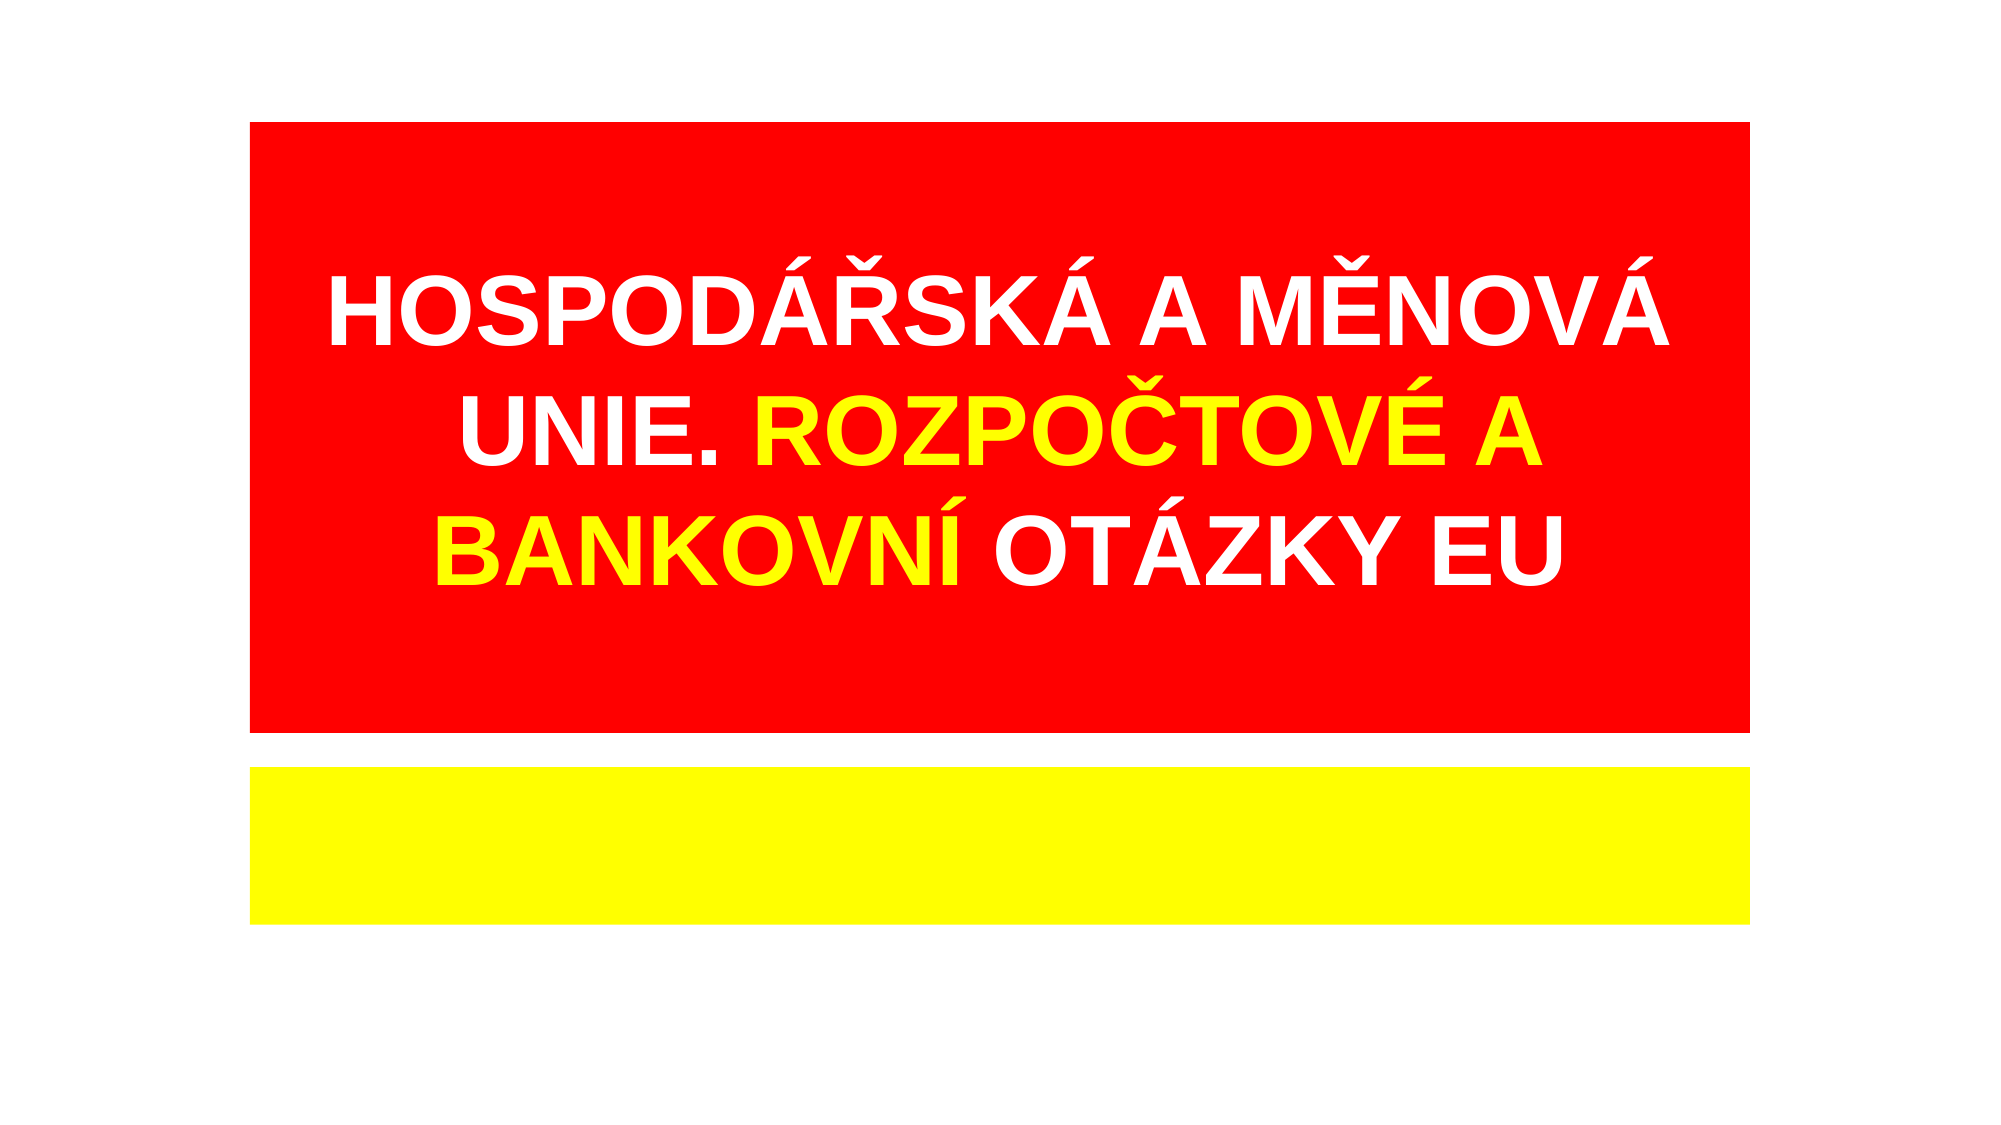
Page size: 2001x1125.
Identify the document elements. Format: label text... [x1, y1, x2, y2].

subtitle [249, 767, 1750, 925]
title HOSPODÁŘSKÁ A MĚNOVÁ UNIE. ROZPOČTOVÉ A BANKOVNÍ OTÁZKY EU [249, 122, 1750, 733]
